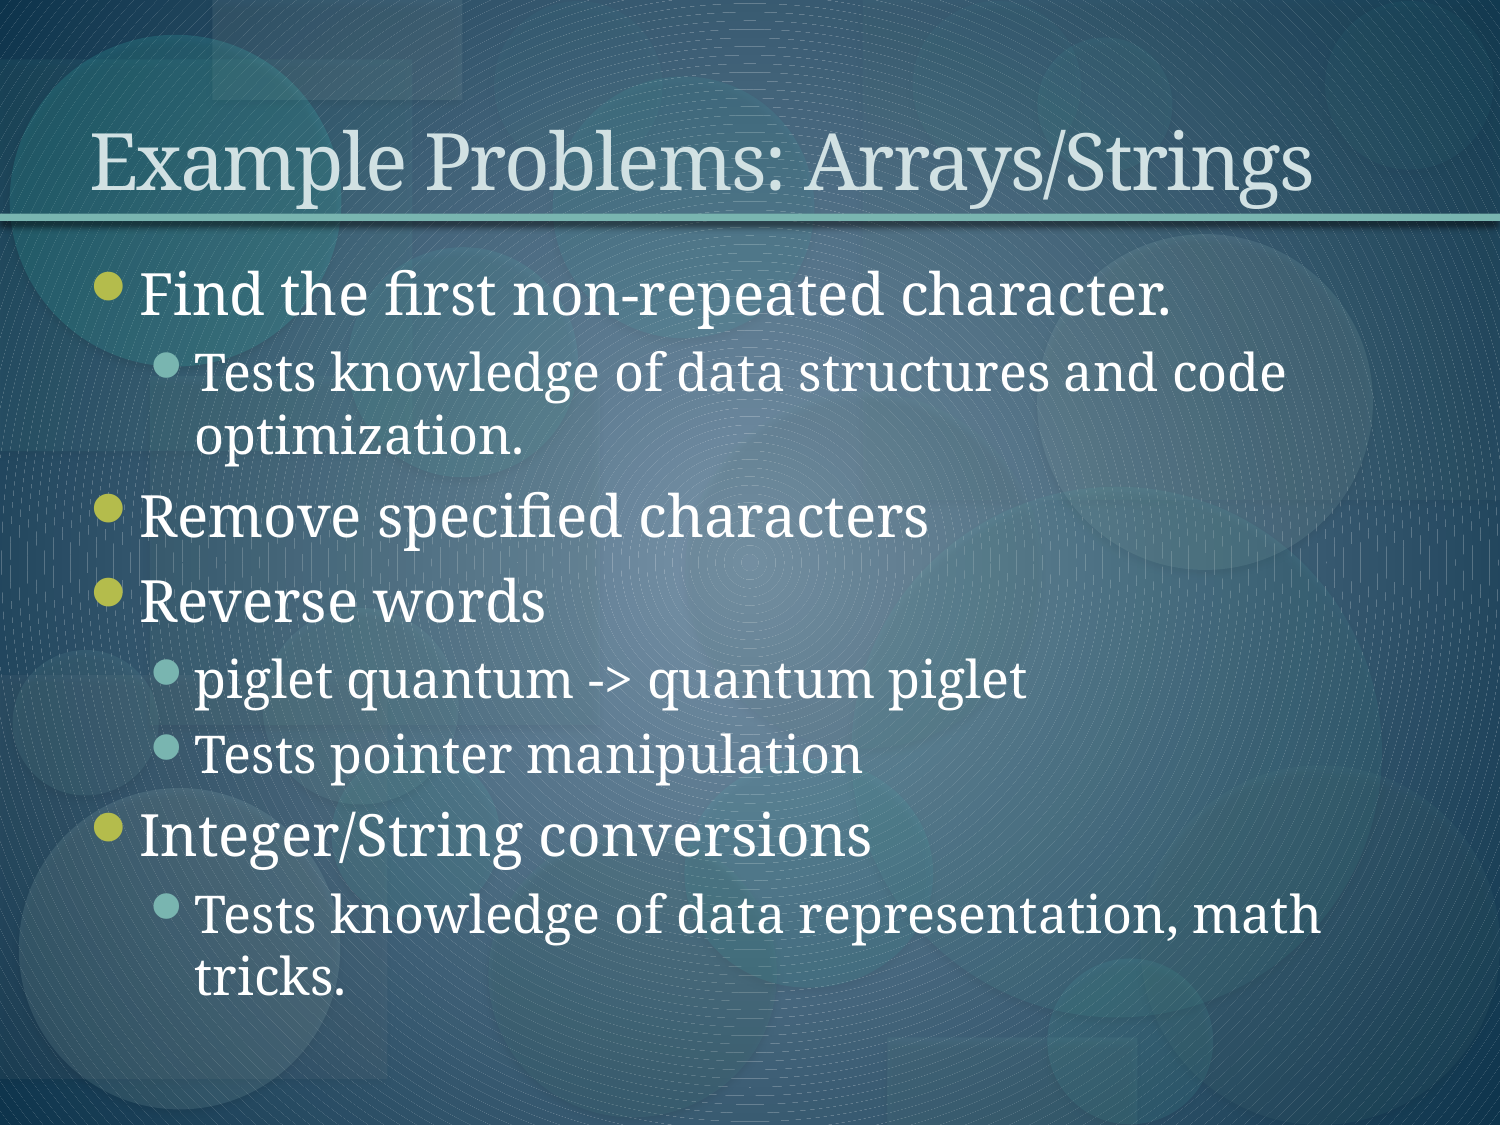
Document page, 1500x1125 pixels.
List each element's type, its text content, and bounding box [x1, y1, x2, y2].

list Find the first non-repeated character. Tests knowledge of data structures and code optimization. Remove specified characters Reverse words piglet quantum -> quantum piglet Tests pointer manipulation Integer/String conversions Tests knowledge of data representation, math tricks. [75, 249, 1425, 1000]
title Example Problems: Arrays/Strings [75, 26, 1425, 214]
